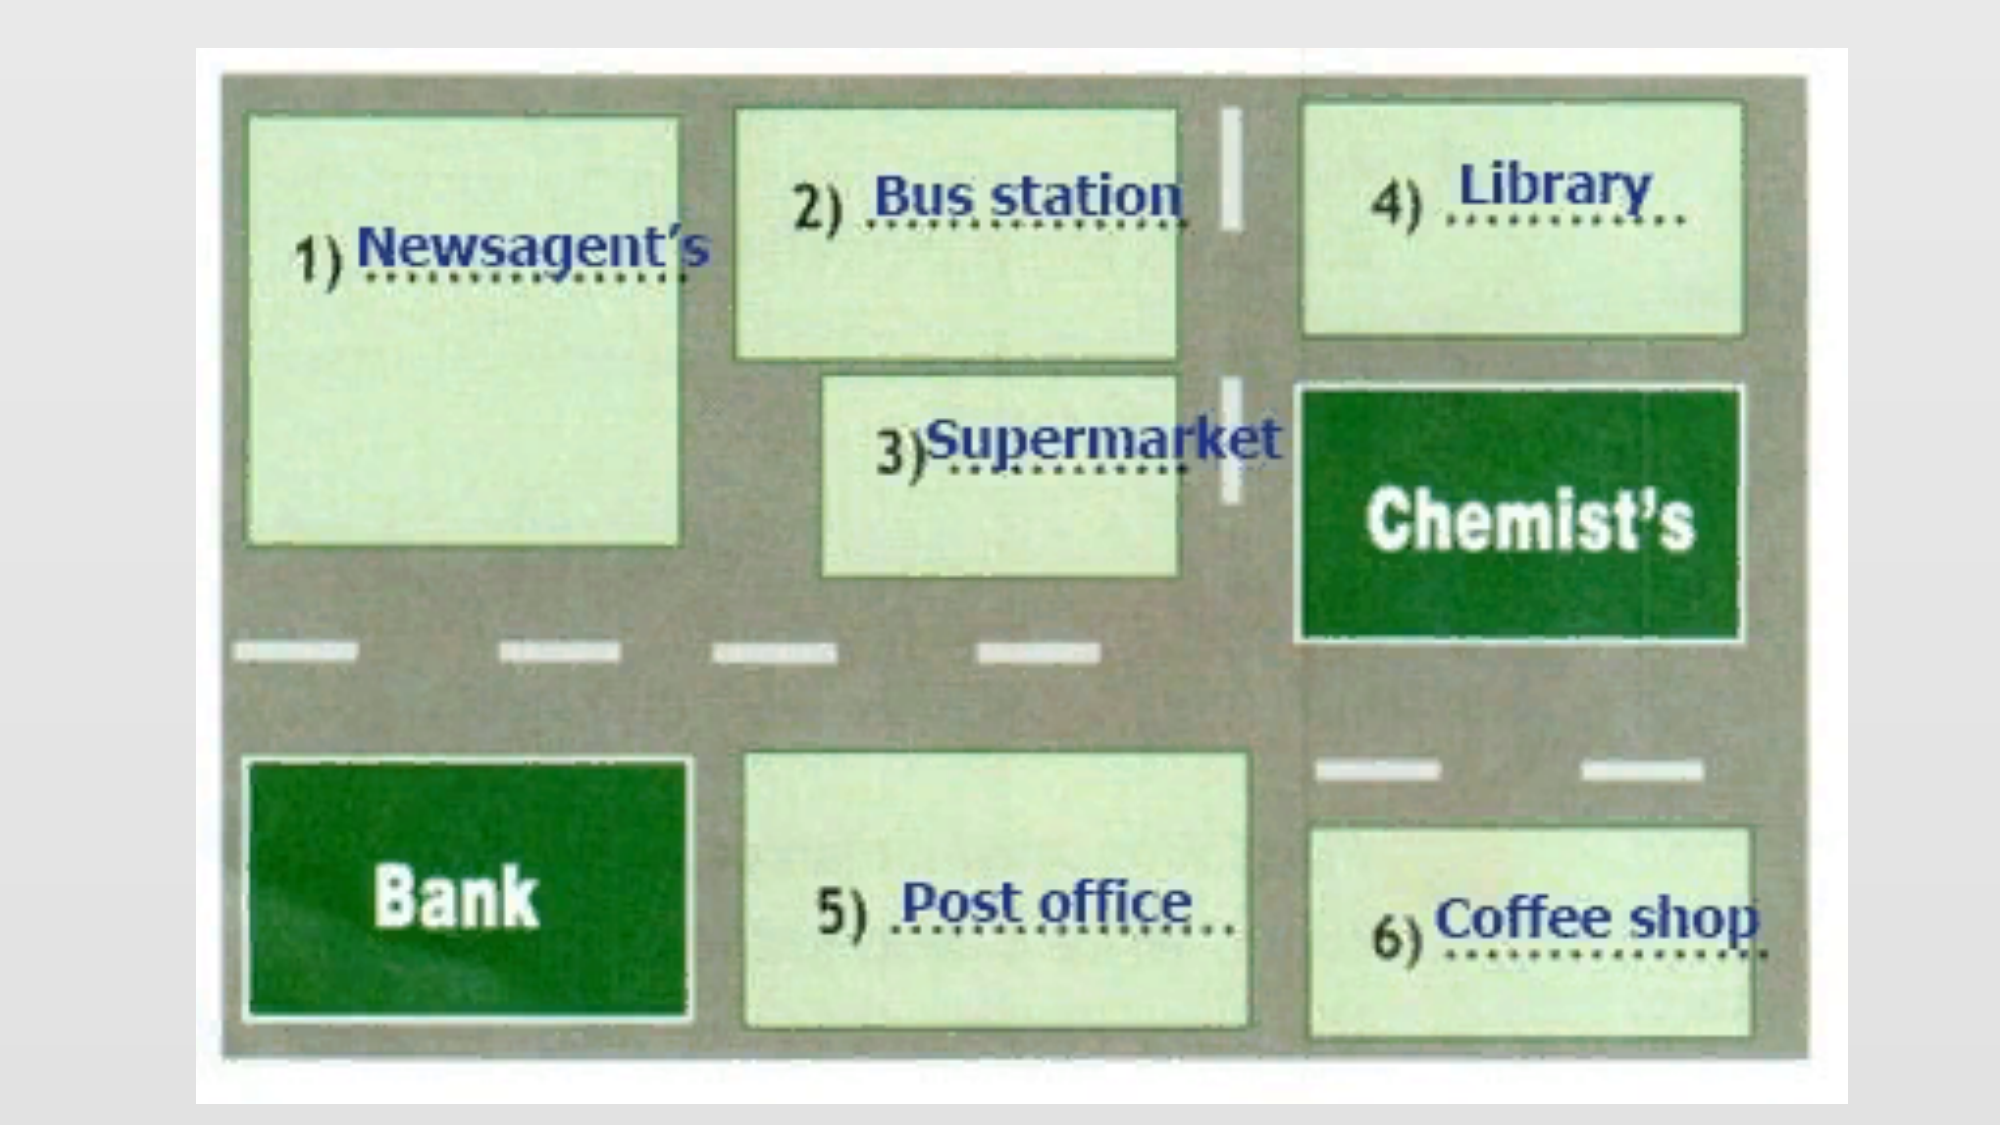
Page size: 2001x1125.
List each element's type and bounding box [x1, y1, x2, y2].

picture [196, 48, 1848, 1104]
